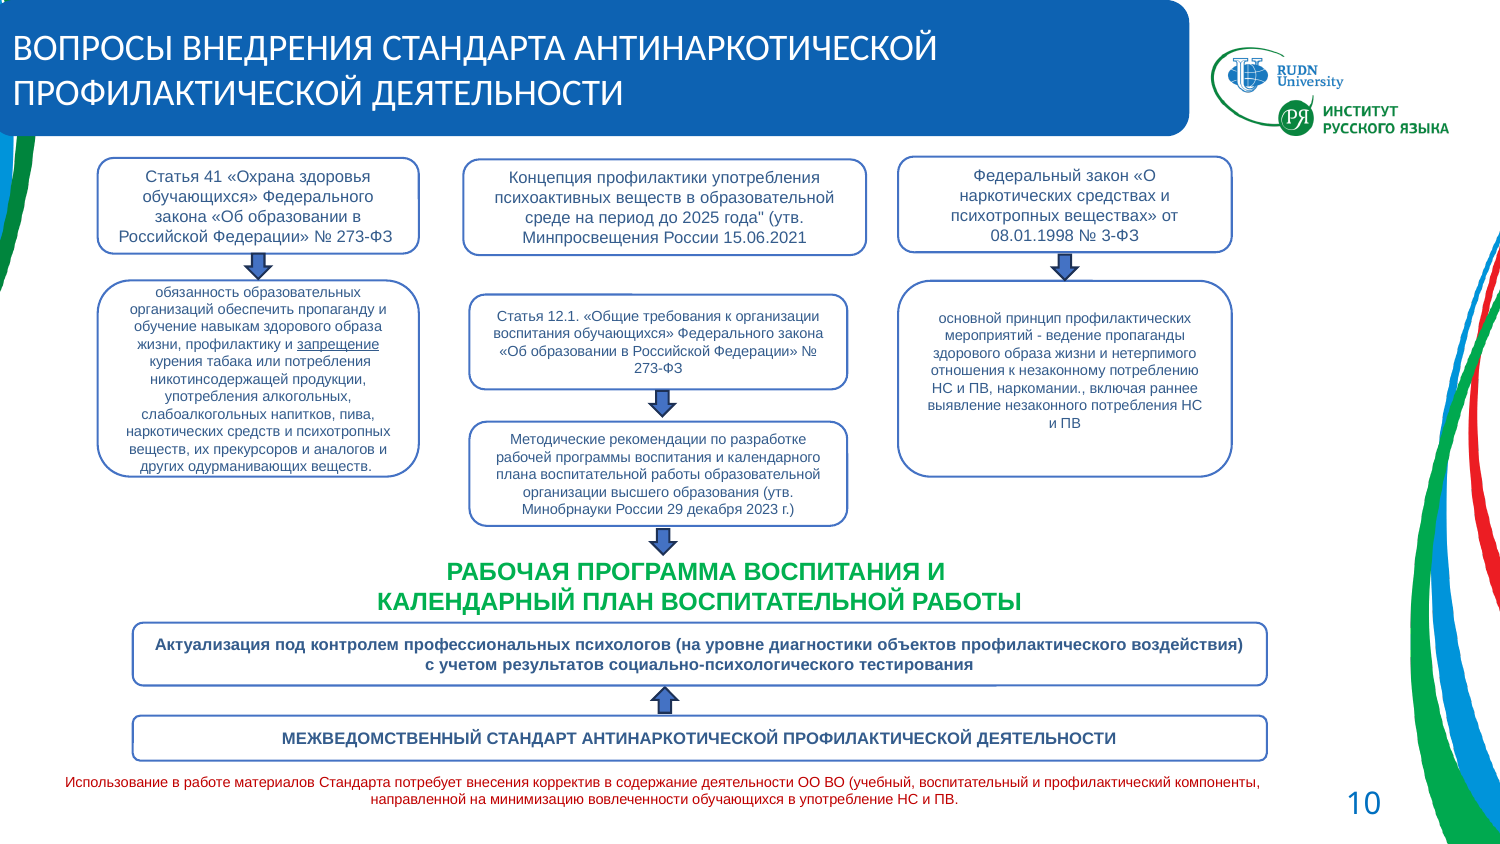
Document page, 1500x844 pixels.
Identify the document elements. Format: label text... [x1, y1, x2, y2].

picture [0, 0, 1500, 844]
text_box [649, 687, 680, 714]
text_box основной принцип профилактических мероприятий - ведение пропаганды здорового образа жизни и нетерпимого отношения к незаконному потреблению НС и ПВ, наркомании., включая раннее выявление незаконного потребления НС и ПВ [897, 279, 1233, 478]
text_box Концепция профилактики употребления психоактивных веществ в образовательной среде на период до 2025 года" (утв. Минпросвещения России 15.06.2021 [462, 158, 868, 257]
text_box [1049, 253, 1080, 282]
text_box МЕЖВЕДОМСТВЕННЫЙ СТАНДАРТ АНТИНАРКОТИЧЕСКОЙ ПРОФИЛАКТИЧЕСКОЙ ДЕЯТЕЛЬНОСТИ [131, 714, 1268, 762]
text_box Использование в работе материалов Стандарта потребует внесения корректив в содержание деятельности ОО ВО (учебный, воспитательный и профилактический компоненты, направленной на минимизацию вовлеченности обучающихся в употребление НС и ПВ. [20, 765, 1309, 816]
text_box [243, 252, 274, 281]
slide_number 10 [1059, 782, 1397, 827]
text_box ВОПРОСЫ ВНЕДРЕНИЯ СТАНДАРТА АНТИНАРКОТИЧЕСКОЙ ПРОФИЛАКТИЧЕСКОЙ ДЕЯТЕЛЬНОСТИ [0, 0, 1190, 137]
text_box обязанность образовательных организаций обеспечить пропаганду и обучение навыкам здорового образа жизни, профилактику и запрещение курения табака или потребления никотинсодержащей продукции, употребления алкогольных, слабоалкогольных напитков, пива, наркотических средств и психотропных веществ, их прекурсоров и аналогов и других одурманивающих веществ. [96, 279, 420, 478]
text_box [648, 528, 679, 557]
text_box РАБОЧАЯ ПРОГРАММА ВОСПИТАНИЯ И КАЛЕНДАРНЫЙ ПЛАН ВОСПИТАТЕЛЬНОЙ РАБОТЫ [99, 551, 1300, 619]
text_box Методические рекомендации по разработке рабочей программы воспитания и календарного плана воспитательной работы образовательной организации высшего образования (утв. Минобрнауки России 29 декабря 2023 г.) [468, 420, 849, 527]
text_box Статья 41 «Охрана здоровья обучающихся» Федерального закона «Об образовании в Российской Федерации» № 273-ФЗ [96, 156, 420, 255]
text_box Актуализация под контролем профессиональных психологов (на уровне диагностики объектов профилактического воздействия) с учетом результатов социально-психологического тестирования [131, 621, 1268, 687]
text_box Статья 12.1. «Общие требования к организации воспитания обучающихся» Федерального закона «Об образовании в Российской Федерации» № 273-ФЗ [468, 293, 849, 391]
text_box Федеральный закон «О наркотических средствах и психотропных веществах» от 08.01.1998 № 3-ФЗ [897, 155, 1233, 254]
text_box [647, 389, 678, 418]
